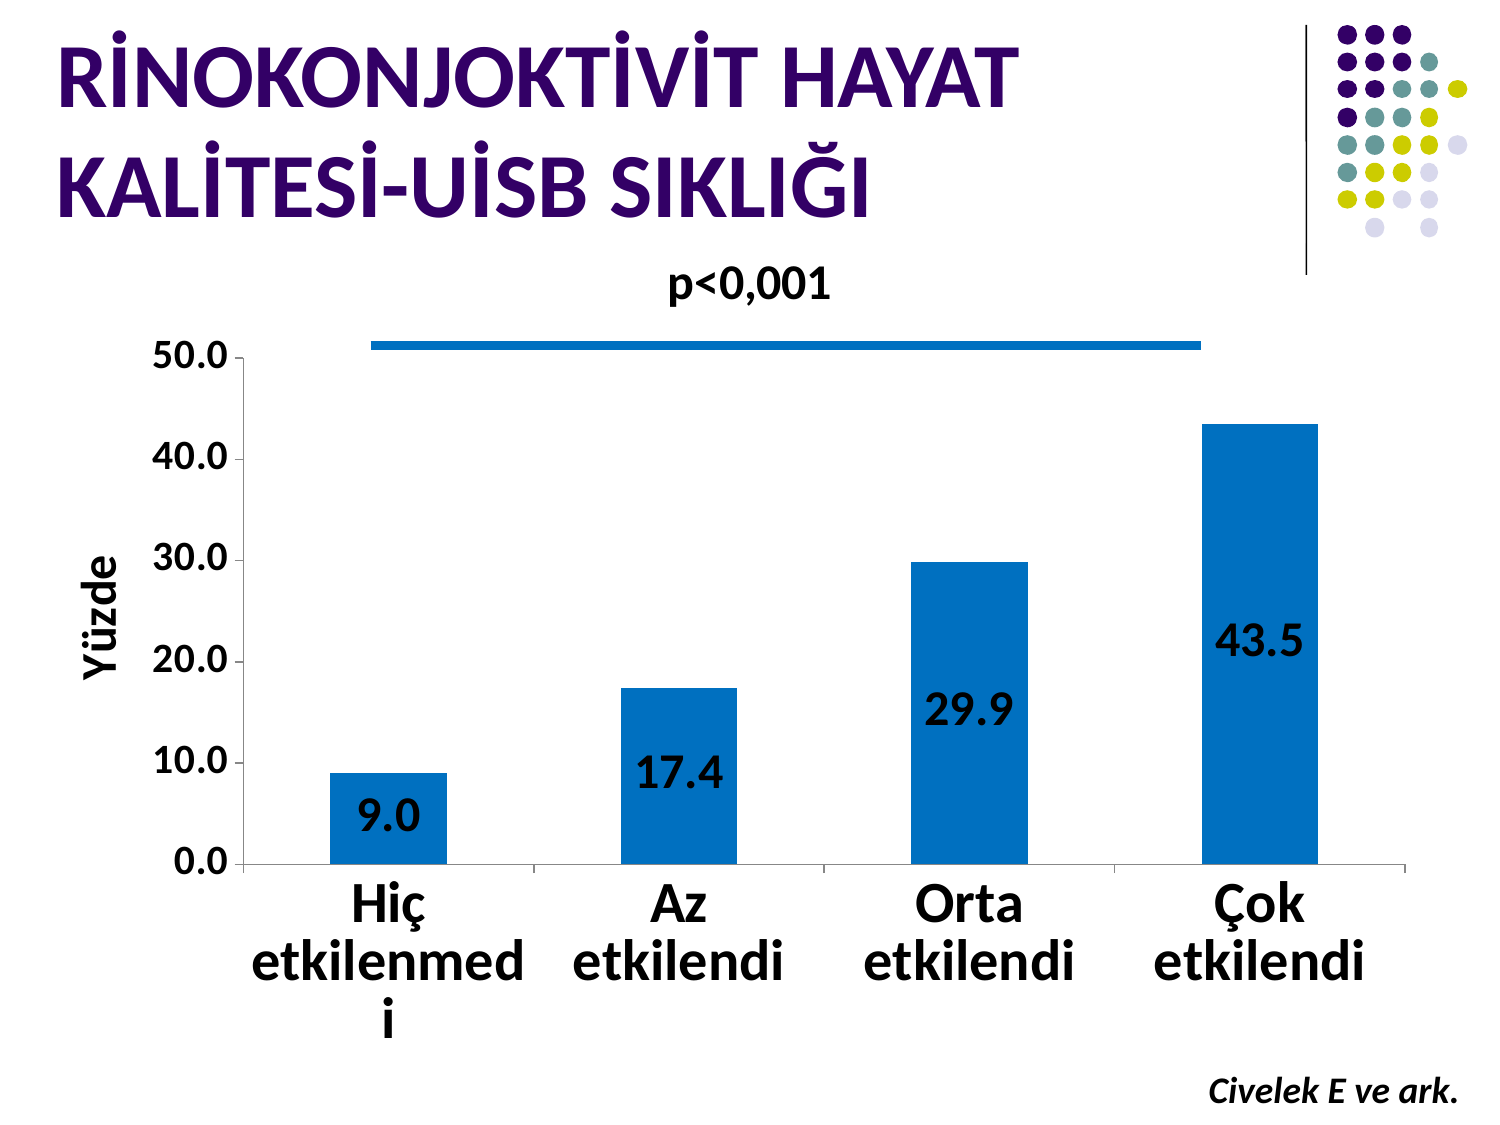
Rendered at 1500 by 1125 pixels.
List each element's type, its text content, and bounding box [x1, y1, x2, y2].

text_box Civelek E ve ark. [1193, 1058, 1484, 1119]
chart [52, 231, 1429, 1071]
title RİNOKONJOKTİVİT HAYAT KALİTESİ-UİSB SIKLIĞI [41, 19, 1306, 244]
